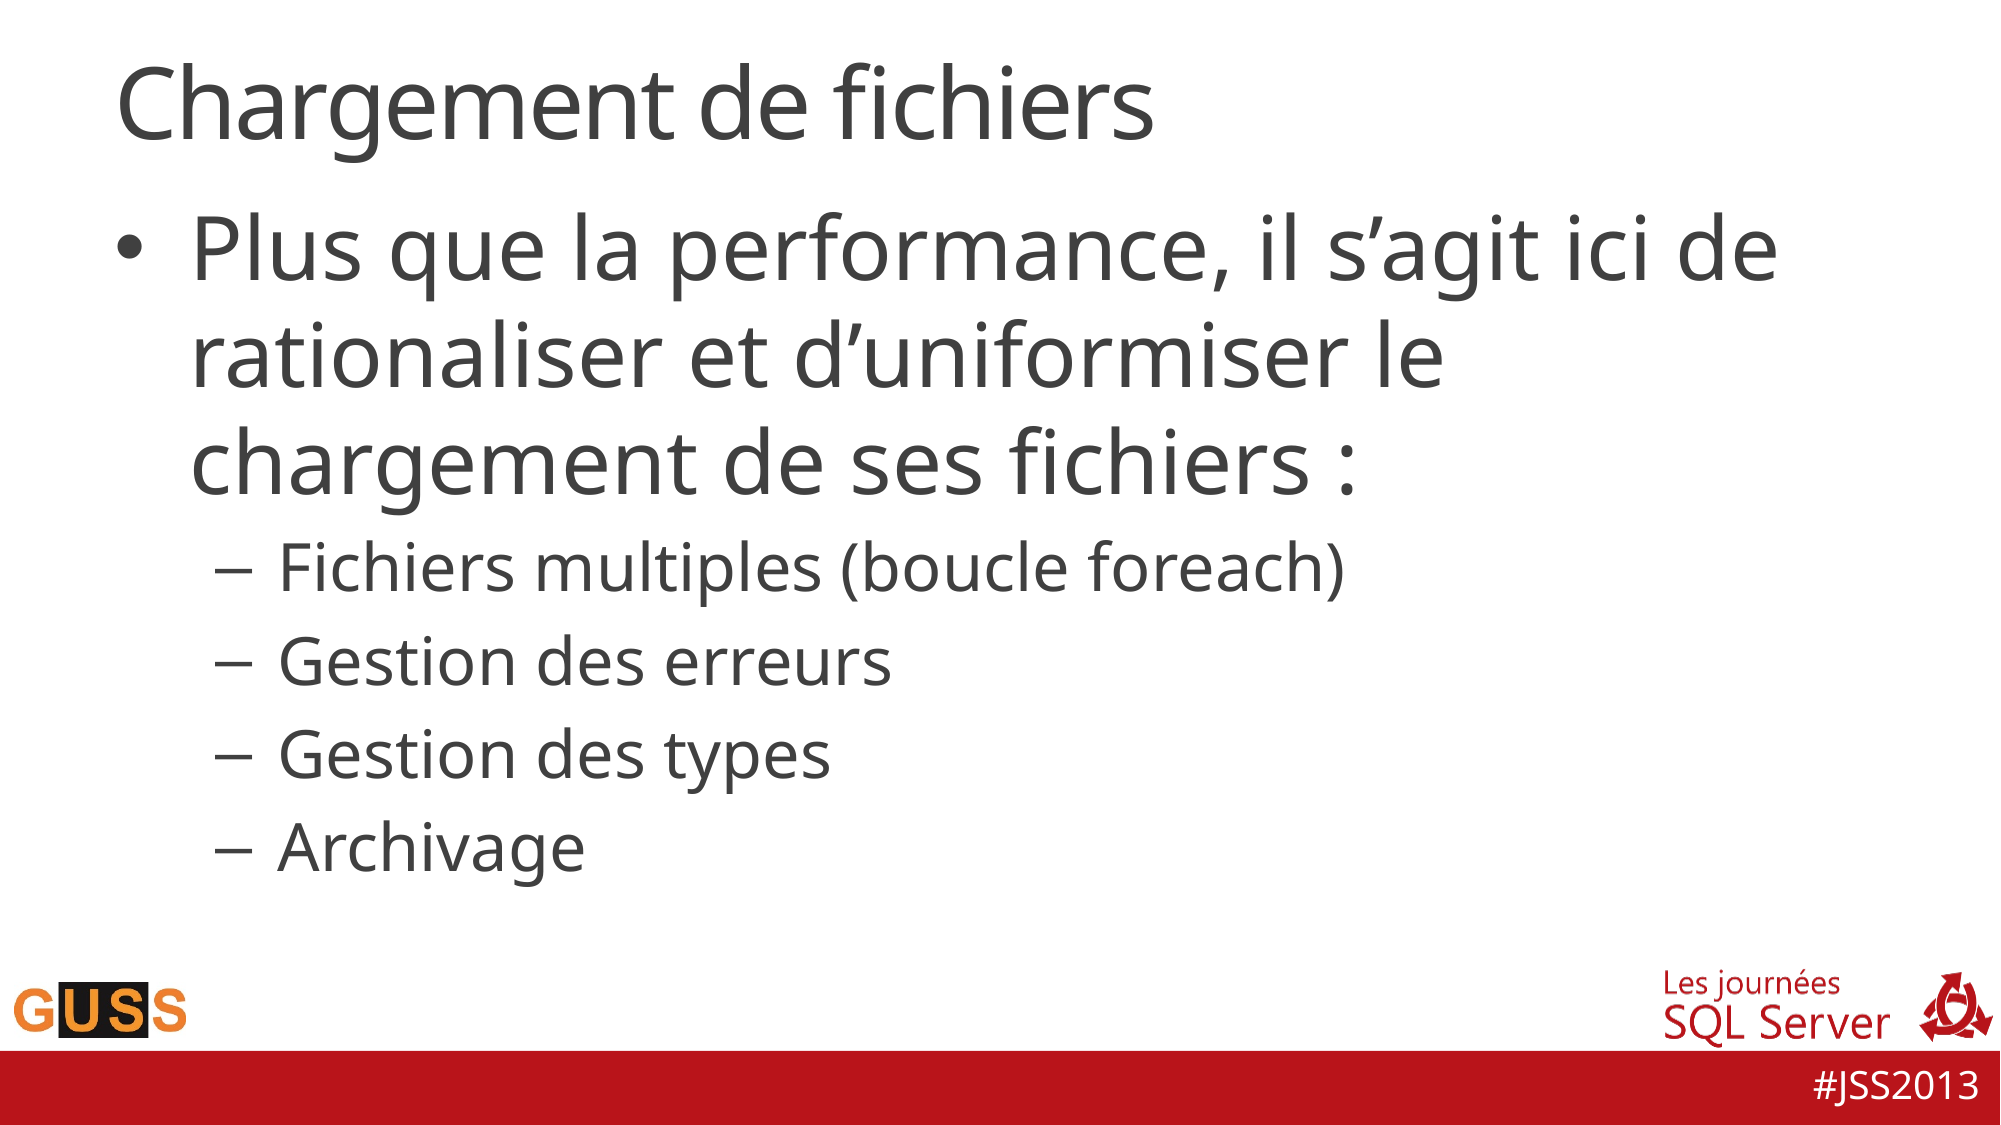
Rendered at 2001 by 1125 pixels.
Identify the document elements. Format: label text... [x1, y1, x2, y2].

title Chargement de fichiers [99, 45, 1930, 153]
list Plus que la performance, il s’agit ici de rationaliser et d’uniformiser le chargement de ses fichiers : Fichiers multiples (boucle foreach) Gestion des erreurs Gestion des types Archivage [99, 184, 1934, 1039]
picture [14, 982, 99, 1038]
picture [1657, 943, 2000, 1051]
